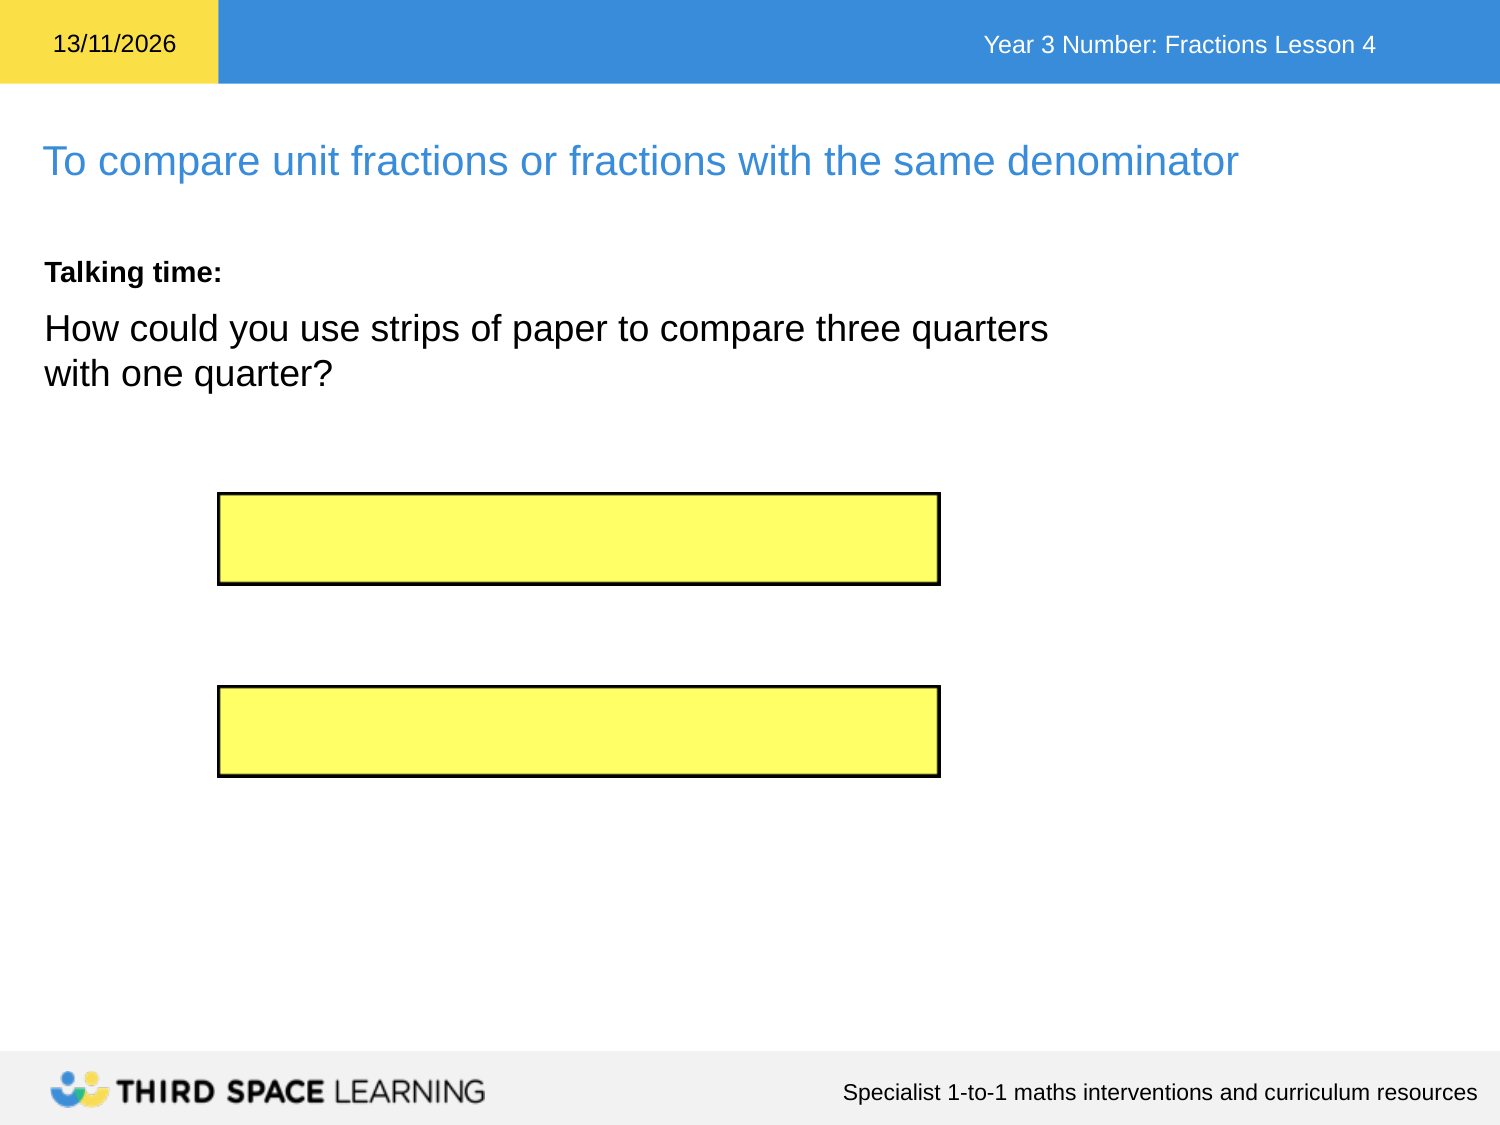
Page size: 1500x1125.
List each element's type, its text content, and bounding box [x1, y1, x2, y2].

picture [217, 685, 941, 778]
text_box Talking time: [29, 246, 238, 296]
text_box How could you use strips of paper to compare three quarters with one quarter? [29, 296, 1500, 537]
picture [217, 492, 941, 586]
picture [50, 1071, 485, 1108]
